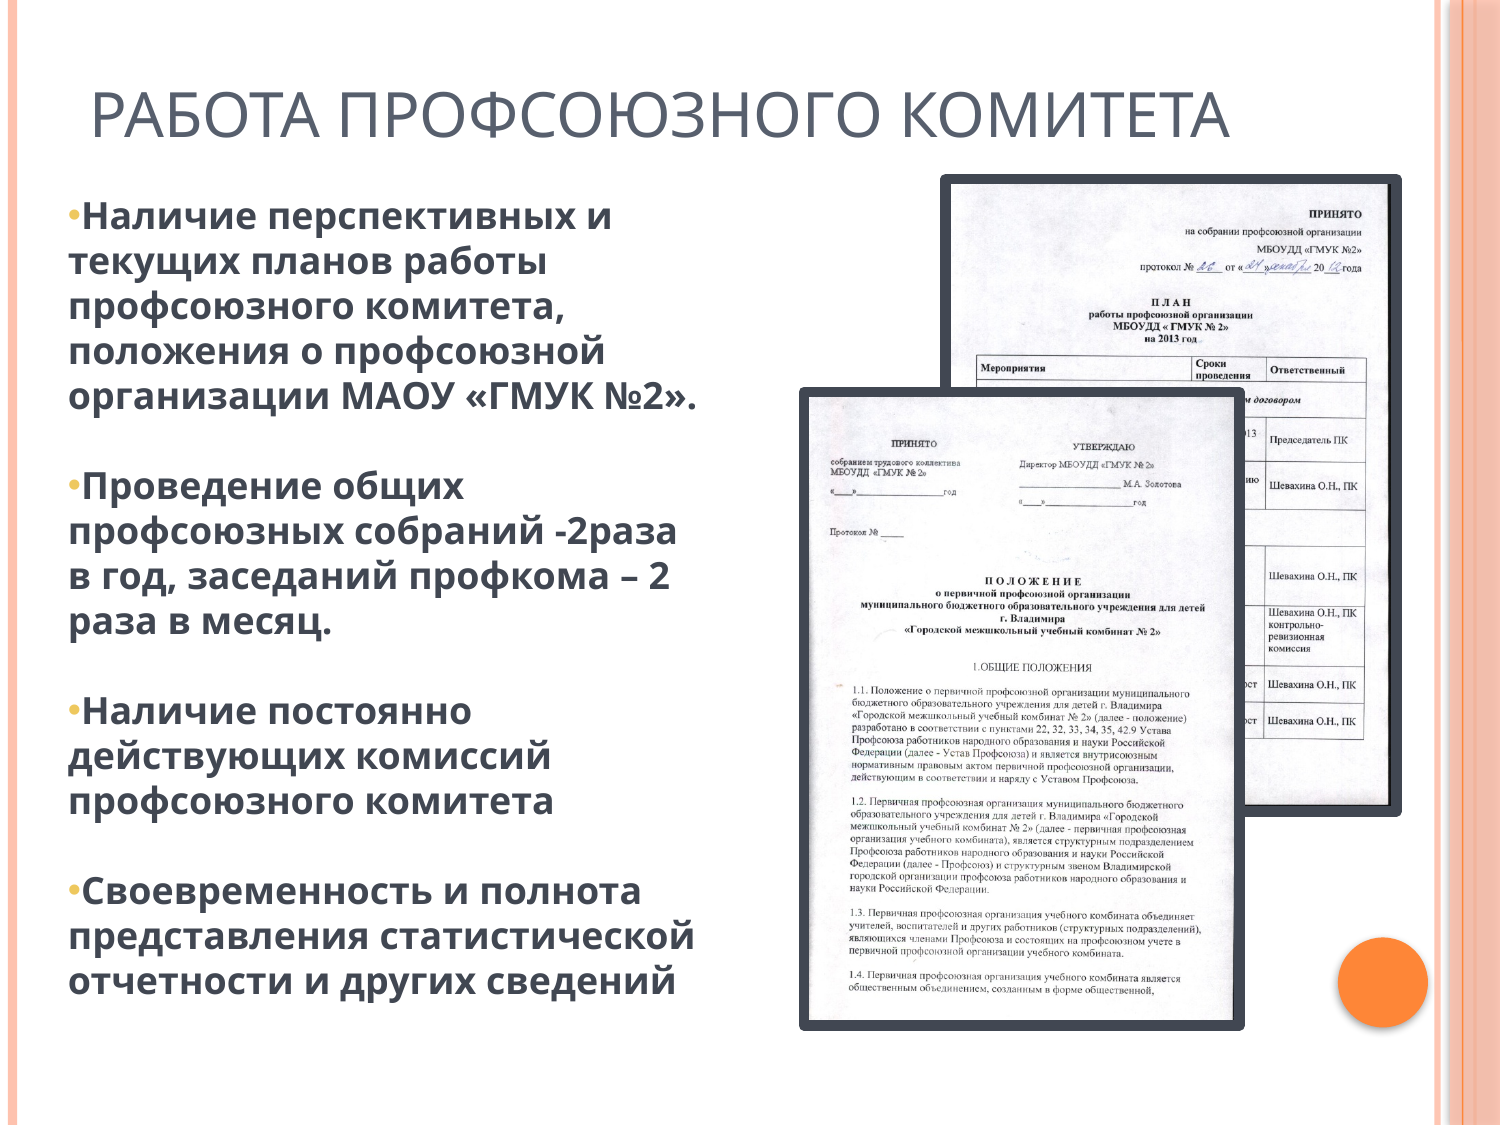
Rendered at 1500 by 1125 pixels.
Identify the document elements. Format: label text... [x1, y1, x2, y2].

picture [808, 396, 1235, 1021]
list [950, 183, 1392, 807]
title Работа профсоюзного комитета [75, 45, 1300, 233]
text_box Наличие перспективных и текущих планов работы профсоюзного комитета, положения о профсоюзной организации МАОУ «ГМУК №2». Проведение общих профсоюзных собраний -2раза в год, заседаний профкома – 2 раза в месяц. Наличие постоянно действующих комиссий профсоюзного комитета Своевременность и полнота представления статистической отчетности и других сведений [53, 184, 727, 1055]
